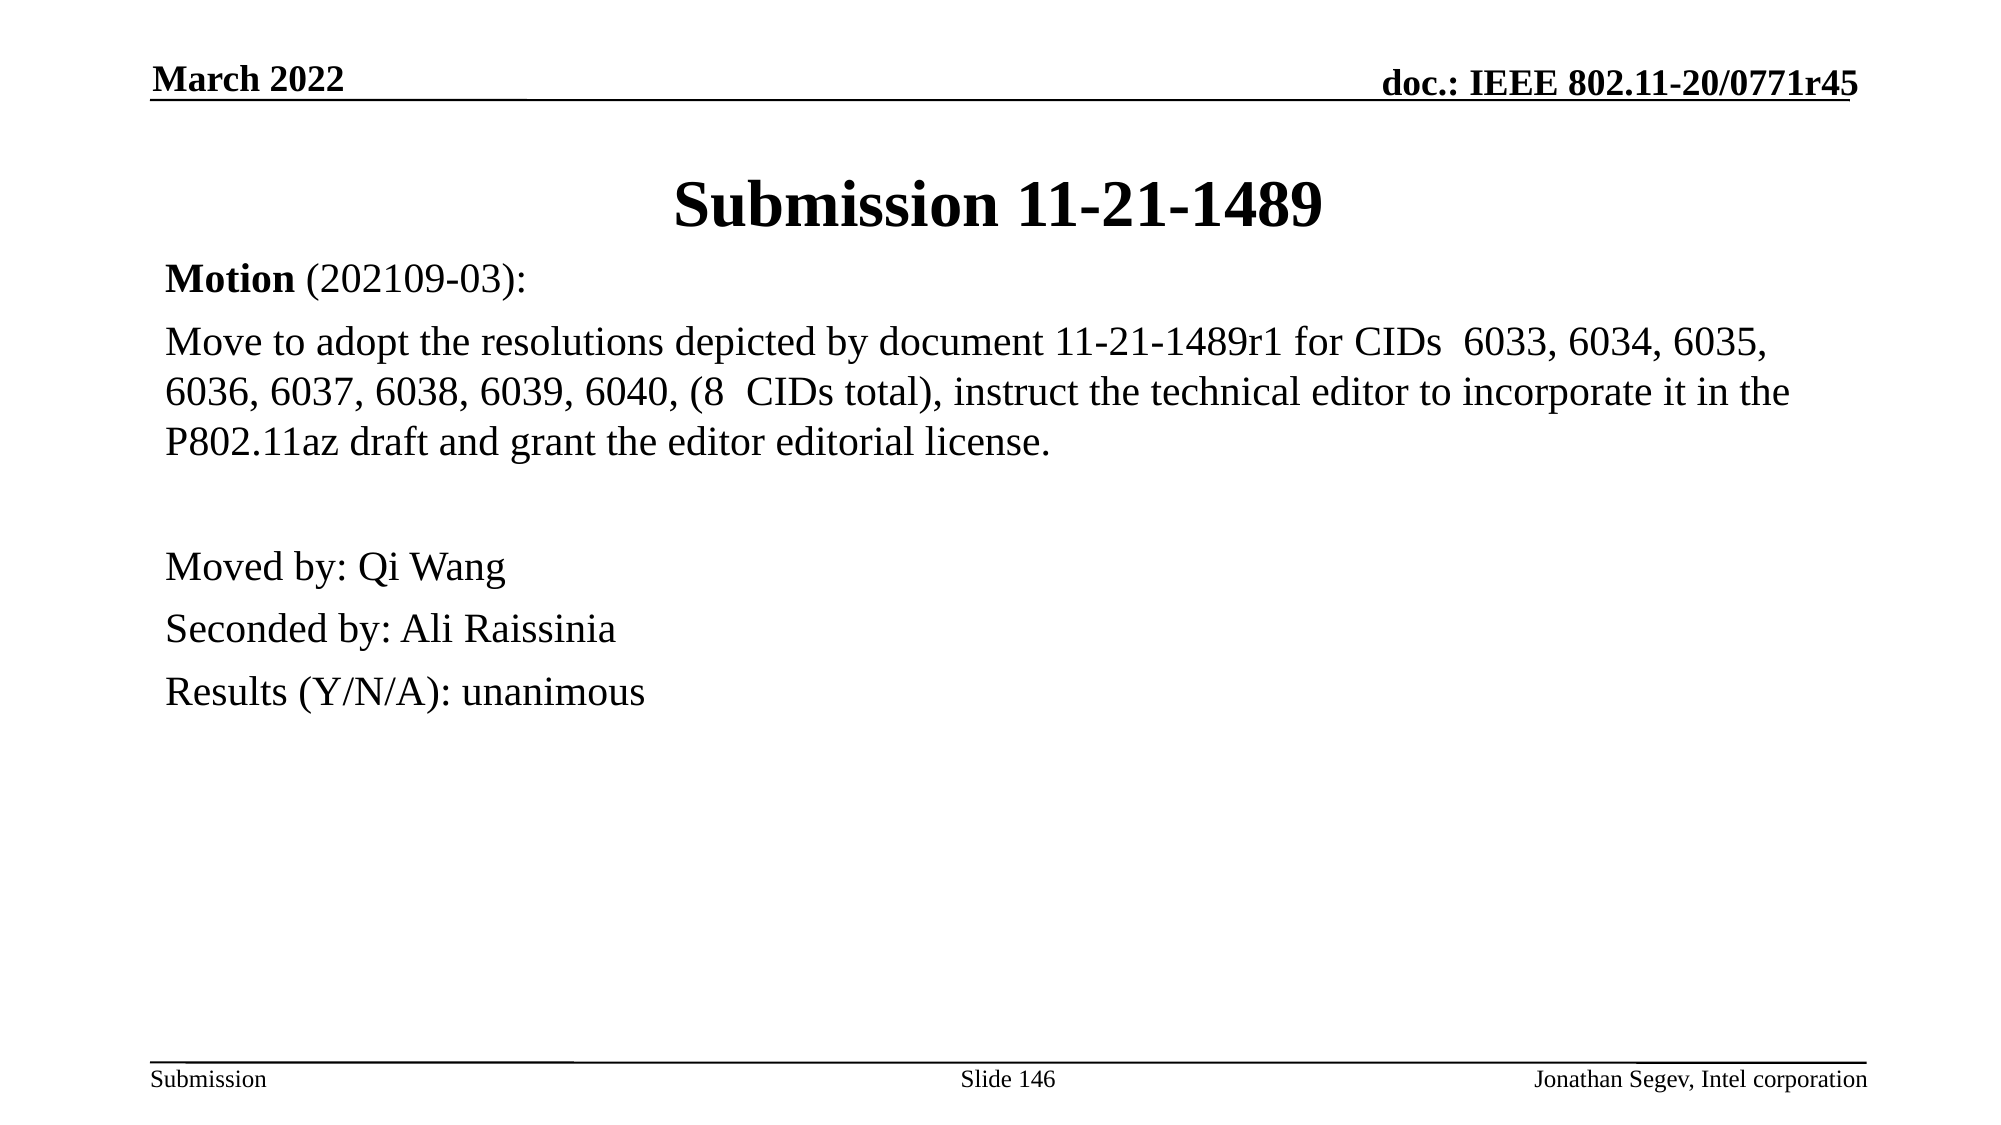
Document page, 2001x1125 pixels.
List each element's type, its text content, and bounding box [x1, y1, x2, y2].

title Submission 11-21-1489 [149, 112, 1850, 243]
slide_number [152, 54, 563, 100]
slide_number Slide 146 [950, 1061, 1067, 1123]
list Motion (202109-03): Move to adopt the resolutions depicted by document 11-21-1489r1 for CIDs 6033, 6034, 6035, 6036, 6037, 6038, 6039, 6040, (8 CIDs total), instruct the technical editor to incorporate it in the P802.11az draft and grant the editor editorial license. Moved by: Qi Wang Seconded by: Ali Raissinia Results (Y/N/A): unanimous [149, 243, 1850, 1000]
footer Jonathan Segev, Intel corporation [1171, 1061, 1869, 1093]
